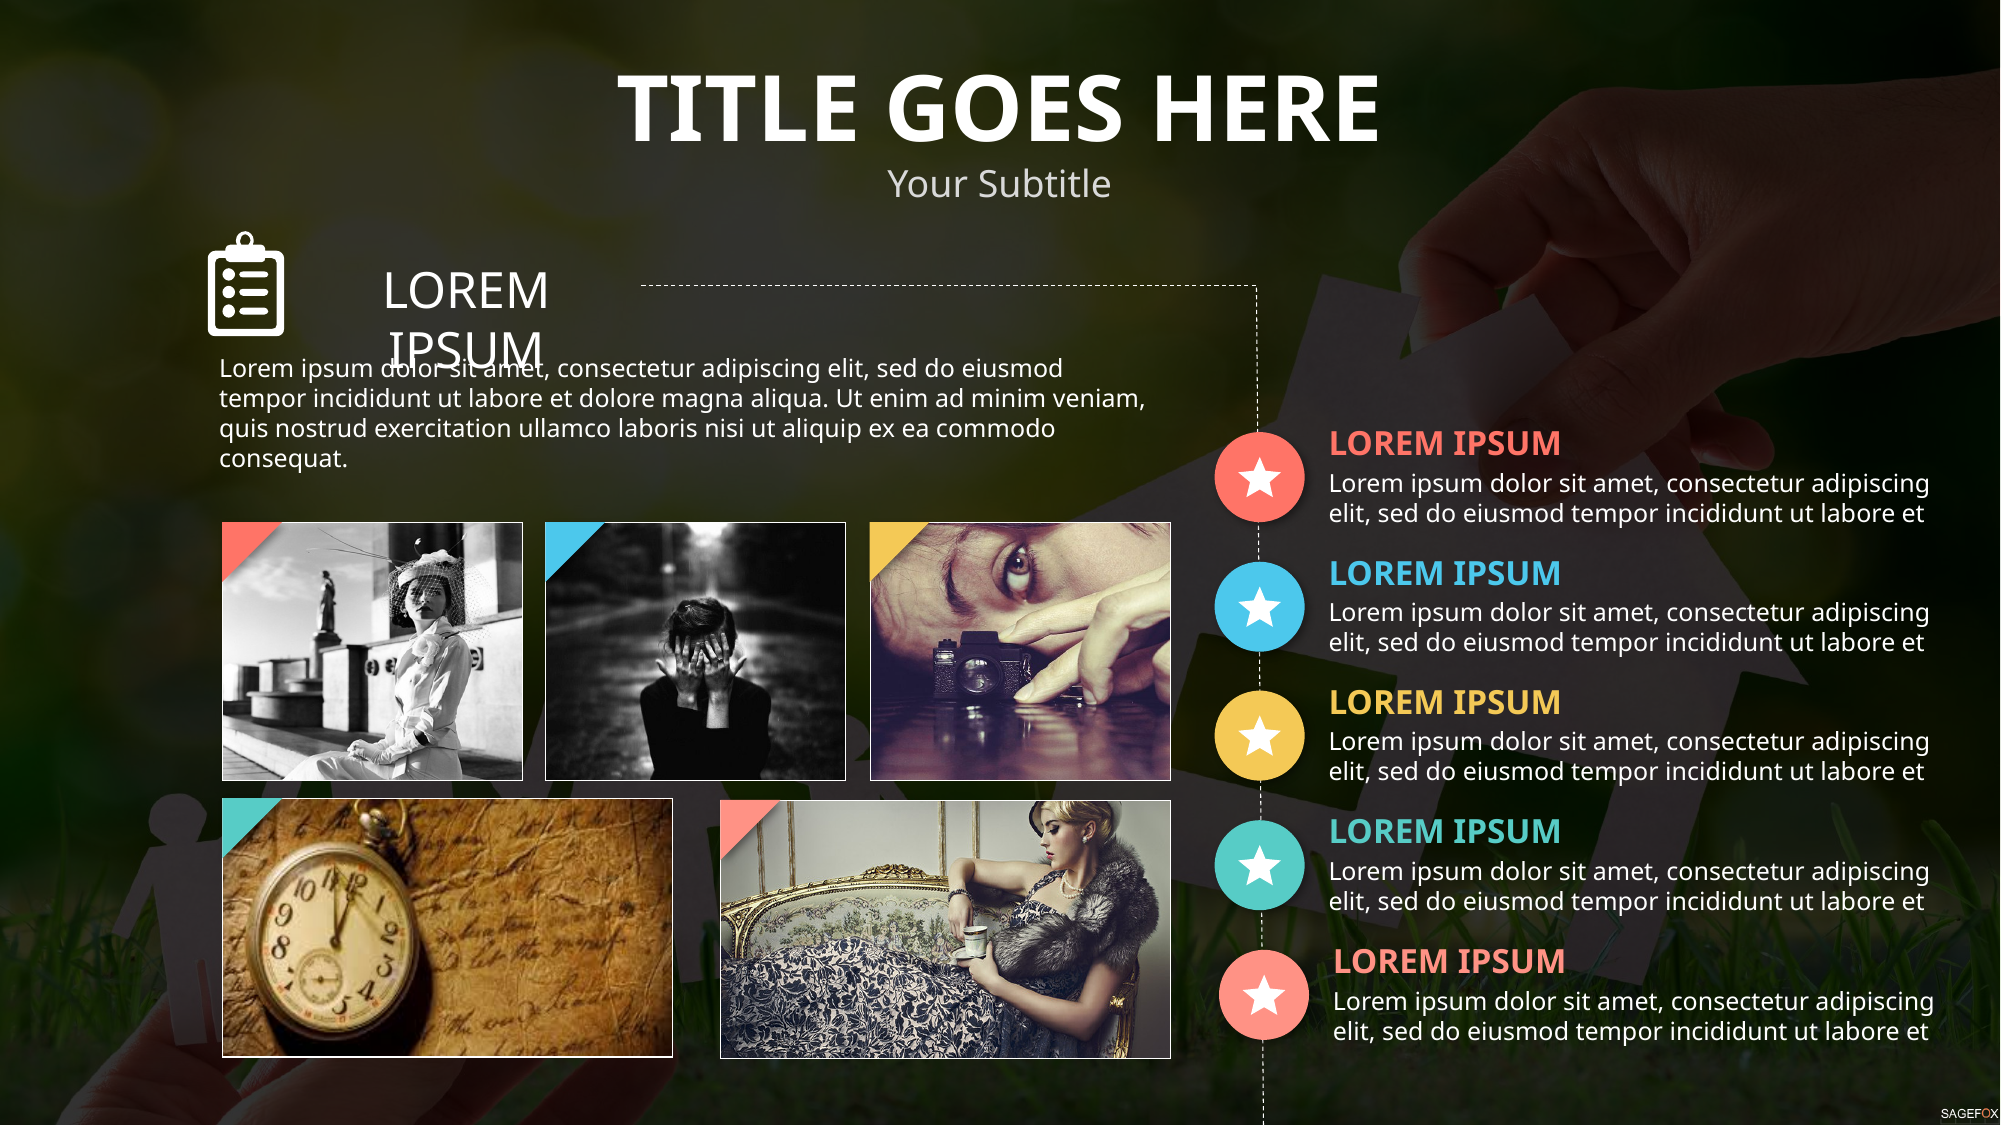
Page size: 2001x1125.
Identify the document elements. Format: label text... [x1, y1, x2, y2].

text_box LOREM IPSUM [292, 250, 642, 344]
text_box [1256, 652, 1264, 690]
text_box [221, 521, 523, 782]
text_box LOREM IPSUM Lorem ipsum dolor sit amet, consectetur adipiscing elit, sed do eiusmod tempor incididunt ut labore et [1318, 546, 1953, 662]
text_box [221, 521, 285, 585]
text_box [545, 521, 847, 782]
text_box [868, 521, 933, 585]
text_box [1214, 432, 1305, 523]
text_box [1256, 523, 1264, 561]
text_box LOREM IPSUM Lorem ipsum dolor sit amet, consectetur adipiscing elit, sed do eiusmod tempor incididunt ut labore et [1318, 675, 1953, 791]
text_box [207, 231, 285, 337]
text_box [1214, 820, 1305, 911]
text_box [1256, 911, 1264, 949]
picture [0, 0, 2001, 1125]
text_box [1256, 781, 1264, 820]
text_box Lorem ipsum dolor sit amet, consectetur adipiscing elit, sed do eiusmod tempor incididunt ut labore et dolore magna aliqua. Ut enim ad minim veniam, quis nostrud exercitation ullamco laboris nisi ut aliquip ex ea commodo consequat. [204, 344, 1168, 480]
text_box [1218, 949, 1309, 1040]
text_box [869, 521, 1171, 782]
text_box LOREM IPSUM Lorem ipsum dolor sit amet, consectetur adipiscing elit, sed do eiusmod tempor incididunt ut labore et [1322, 935, 1958, 1050]
text_box [544, 521, 608, 585]
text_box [1214, 561, 1305, 652]
text_box LOREM IPSUM Lorem ipsum dolor sit amet, consectetur adipiscing elit, sed do eiusmod tempor incididunt ut labore et [1318, 417, 1953, 533]
text_box [719, 799, 1171, 1060]
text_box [1256, 287, 1264, 432]
text_box [719, 798, 783, 863]
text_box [1214, 690, 1305, 781]
text_box [221, 797, 285, 861]
text_box LOREM IPSUM Lorem ipsum dolor sit amet, consectetur adipiscing elit, sed do eiusmod tempor incididunt ut labore et [1318, 805, 1953, 921]
text_box [221, 798, 673, 1058]
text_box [1256, 1040, 1264, 1125]
text_box TITLE GOES HERE Your Subtitle [548, 42, 1452, 212]
